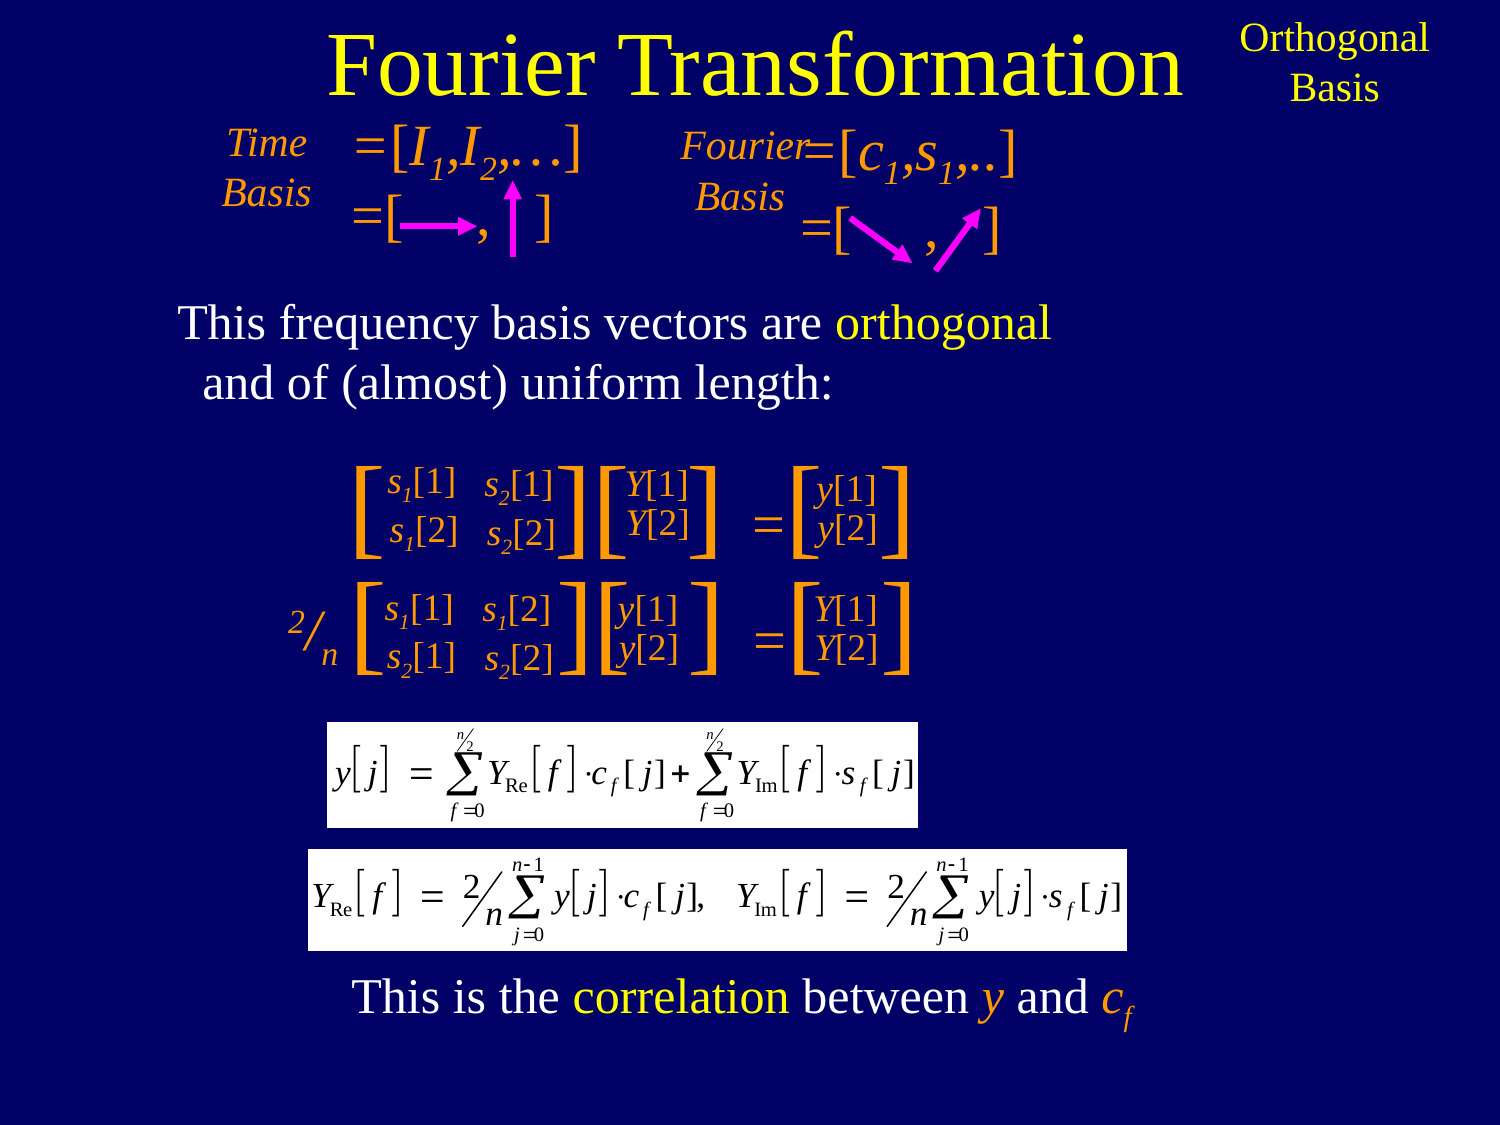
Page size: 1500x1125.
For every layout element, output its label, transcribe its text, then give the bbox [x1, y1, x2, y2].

text_box Orthogonal Basis [1224, 2, 1445, 118]
text_box This is the correlation between y and cf [336, 956, 1159, 1040]
text_box Fourier Transformation [129, 0, 1405, 153]
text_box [308, 848, 1128, 952]
text_box =[I1,I2,…] [336, 99, 598, 195]
text_box =[c1,s1,..] [784, 104, 1034, 199]
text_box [326, 722, 919, 829]
text_box This frequency basis vectors are orthogonal and of (almost) uniform length: [162, 281, 1250, 417]
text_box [664, 110, 1019, 279]
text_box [224, 424, 936, 702]
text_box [205, 106, 571, 258]
